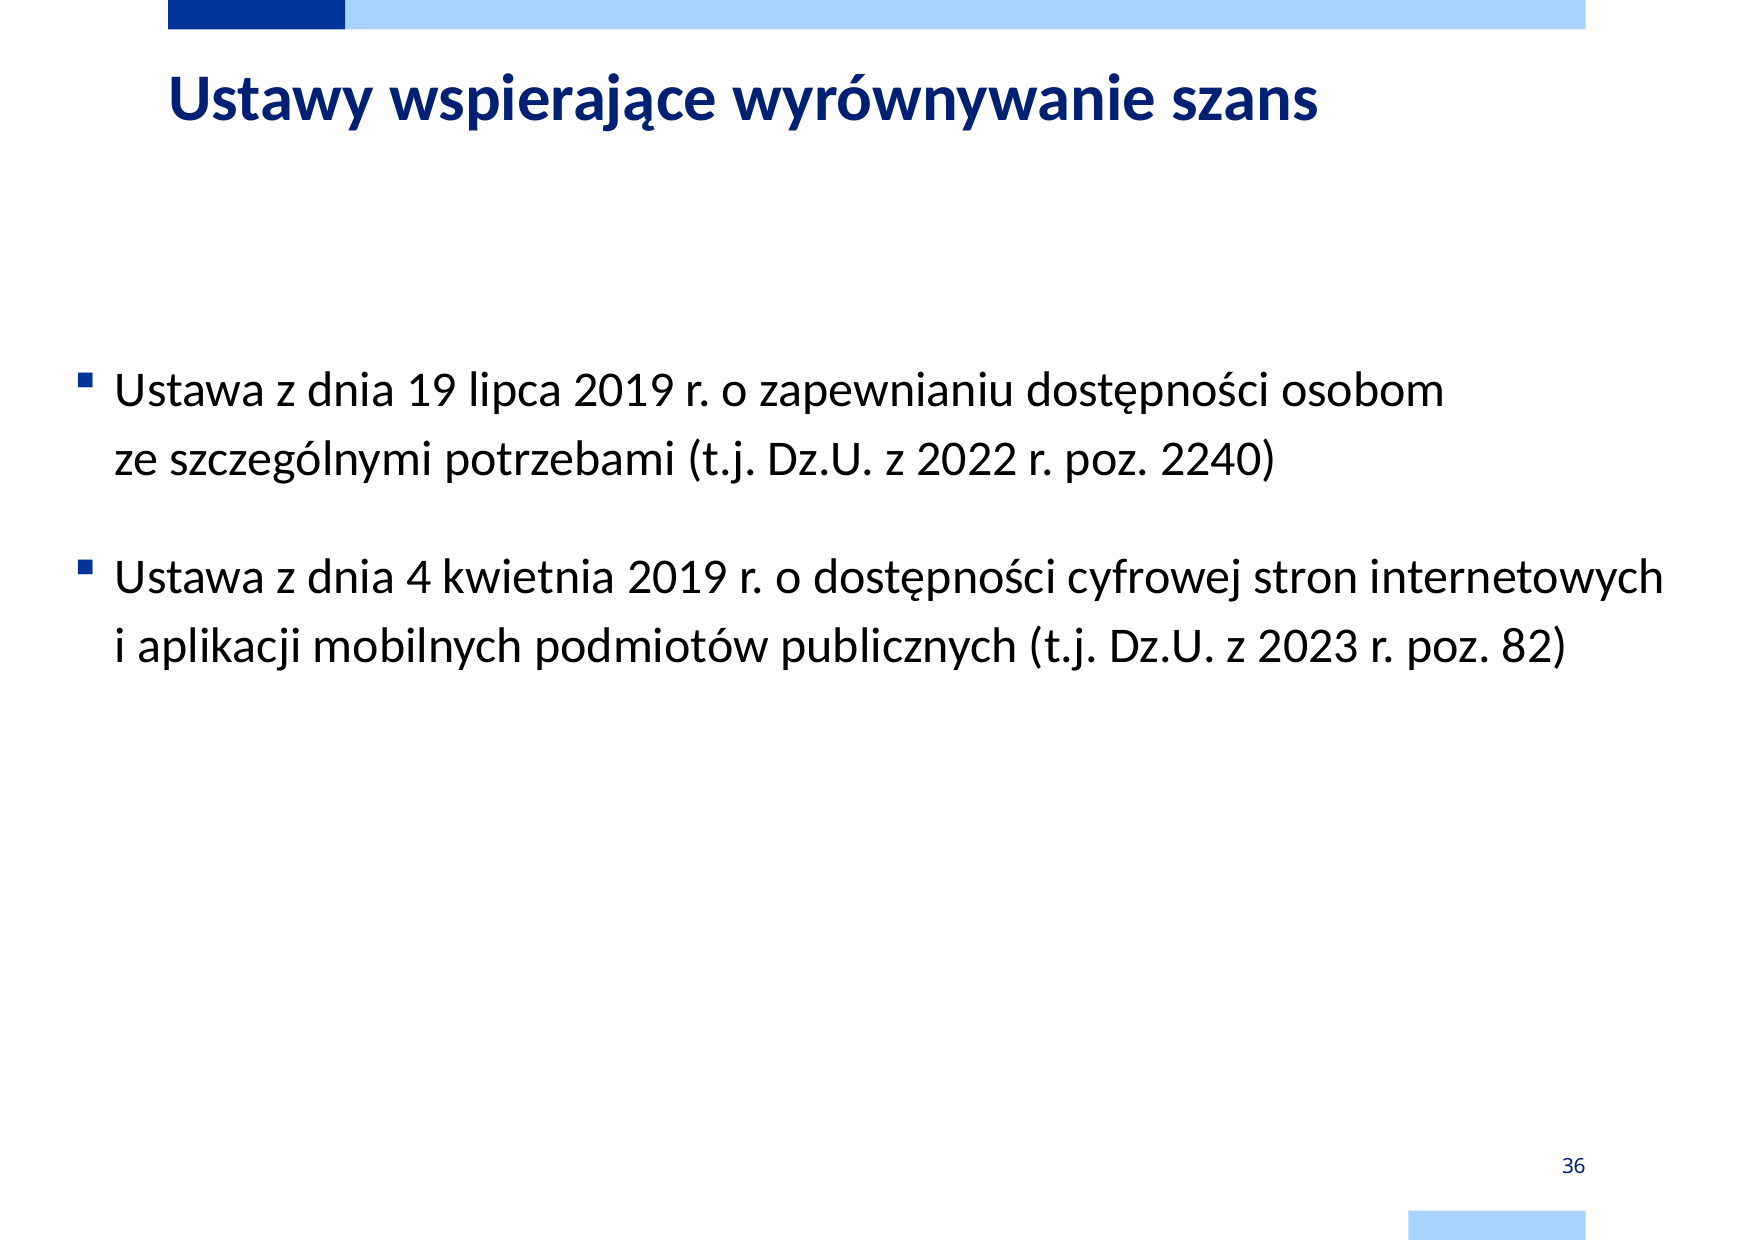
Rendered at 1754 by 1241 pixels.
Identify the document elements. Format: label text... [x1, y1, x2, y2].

list Ustawa z dnia 19 lipca 2019 r. o zapewnianiu dostępności osobom ze szczególnymi potrzebami (t.j. Dz.U. z 2022 r. poz. 2240) Ustawa z dnia 4 kwietnia 2019 r. o dostępności cyfrowej stron internetowych i aplikacji mobilnych podmiotów publicznych (t.j. Dz.U. z 2023 r. poz. 82) [73, 348, 1681, 739]
title Ustawy wspierające wyrównywanie szans [168, 59, 1586, 172]
slide_number 36 [1408, 1151, 1586, 1182]
